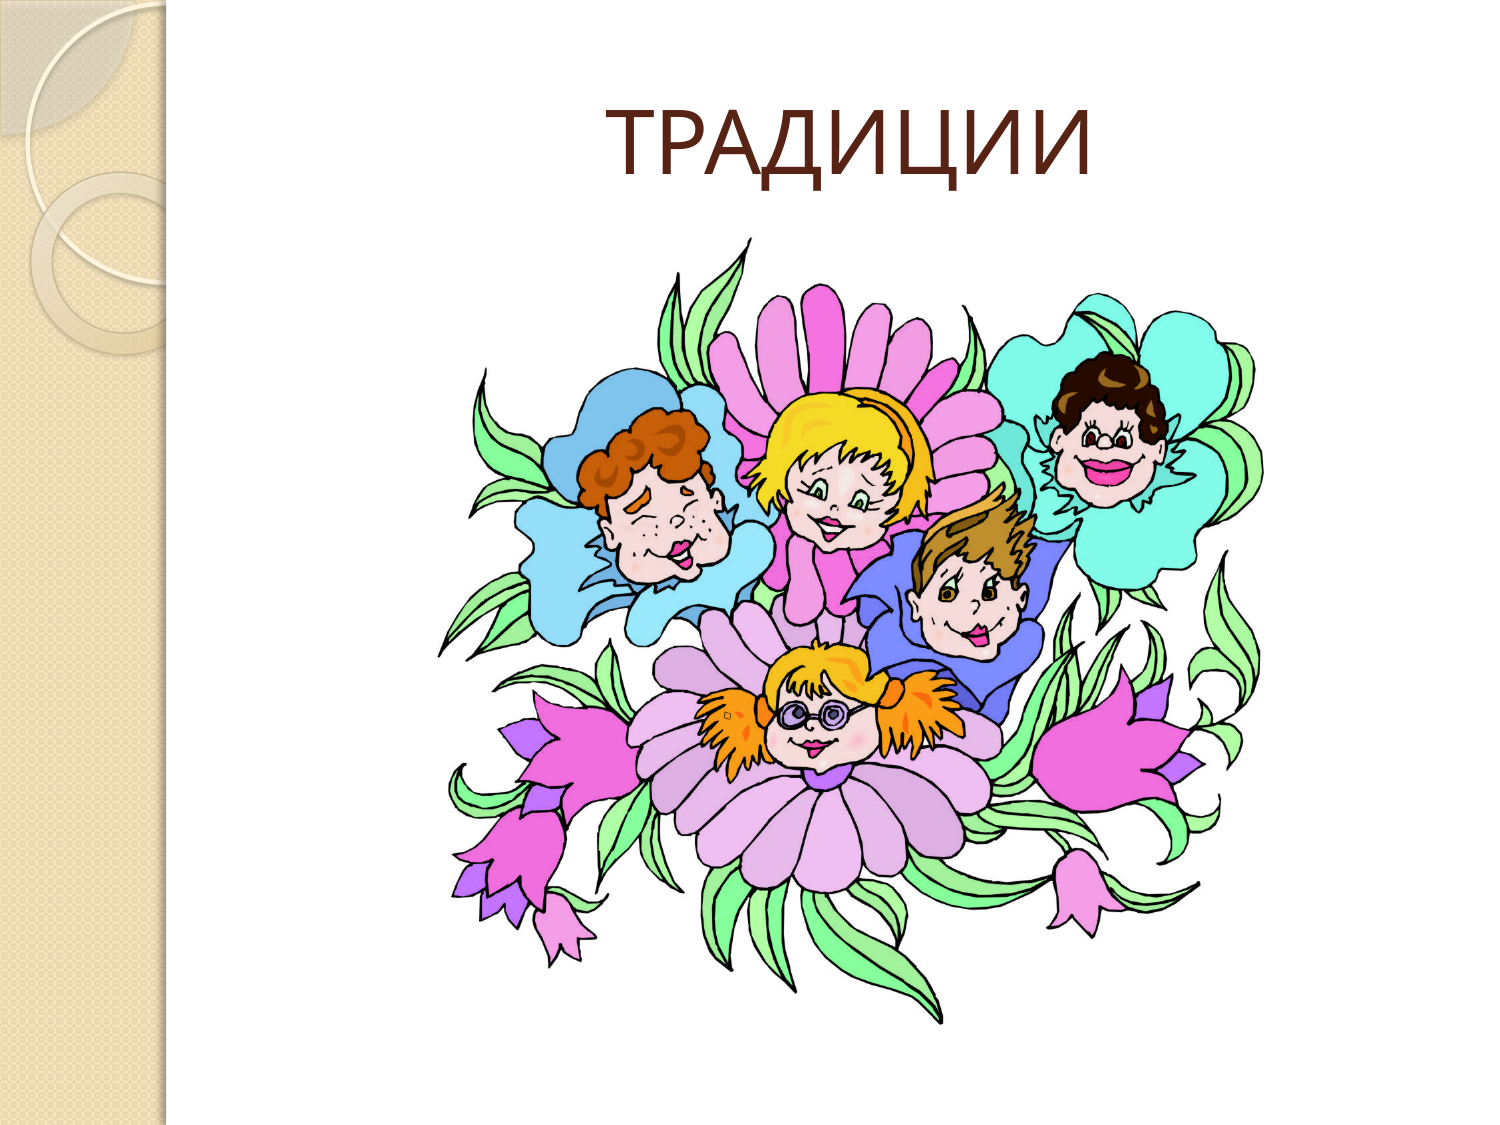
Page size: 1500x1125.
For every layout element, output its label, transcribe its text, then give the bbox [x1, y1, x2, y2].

title ТРАДИЦИИ [235, 45, 1466, 233]
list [437, 237, 1264, 1026]
